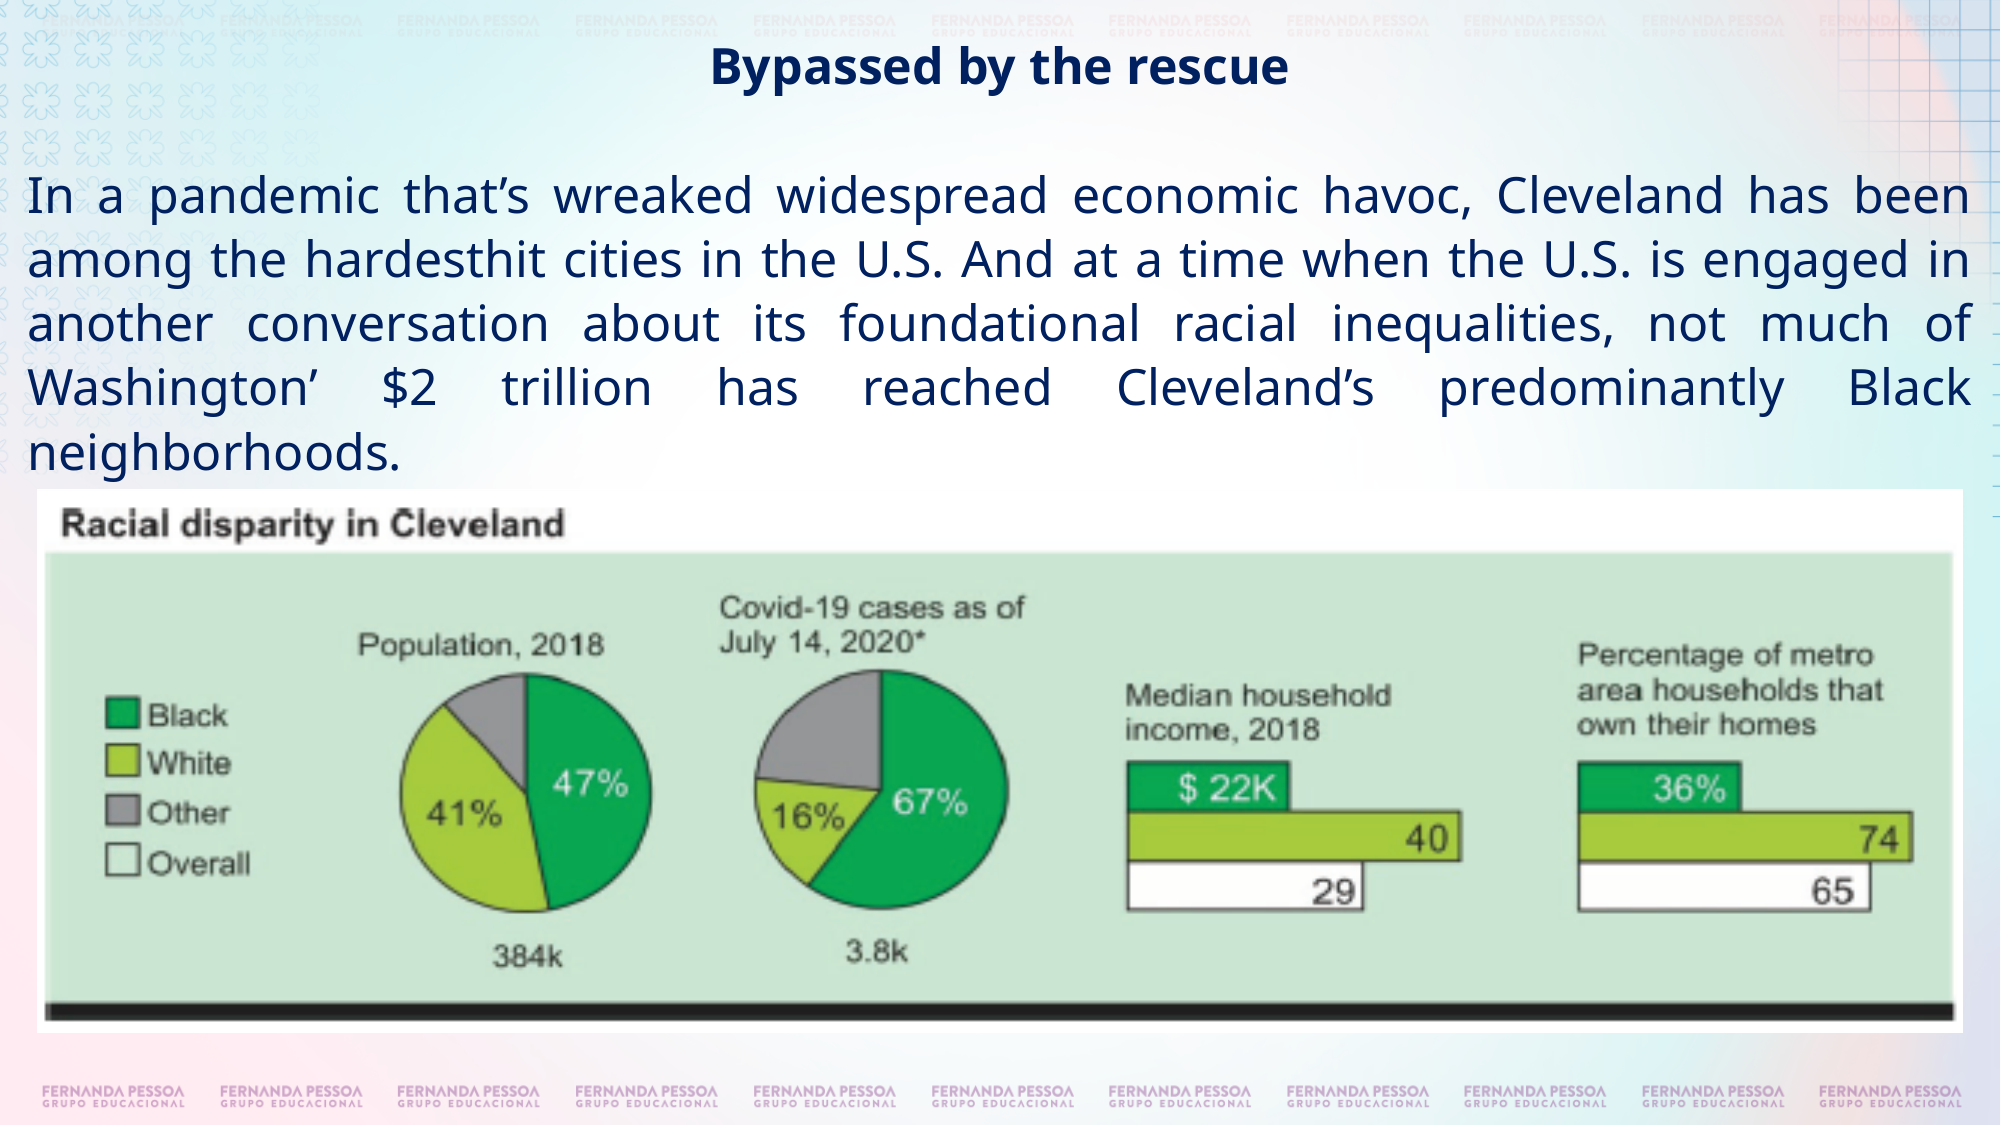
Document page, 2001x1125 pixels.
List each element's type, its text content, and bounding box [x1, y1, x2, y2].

text_box [24, 374, 1940, 593]
text_box Bypassed by the rescue In a pandemic that’s wreaked widespread economic havoc, Cleveland has been among the hardesthit cities in the U.S. And at a time when the U.S. is engaged in another conversation about its foundational racial inequalities, not much of Washington’ $2 trillion has reached Cleveland’s predominantly Black neighborhoods. [12, 23, 1988, 525]
picture [0, 0, 2001, 1125]
